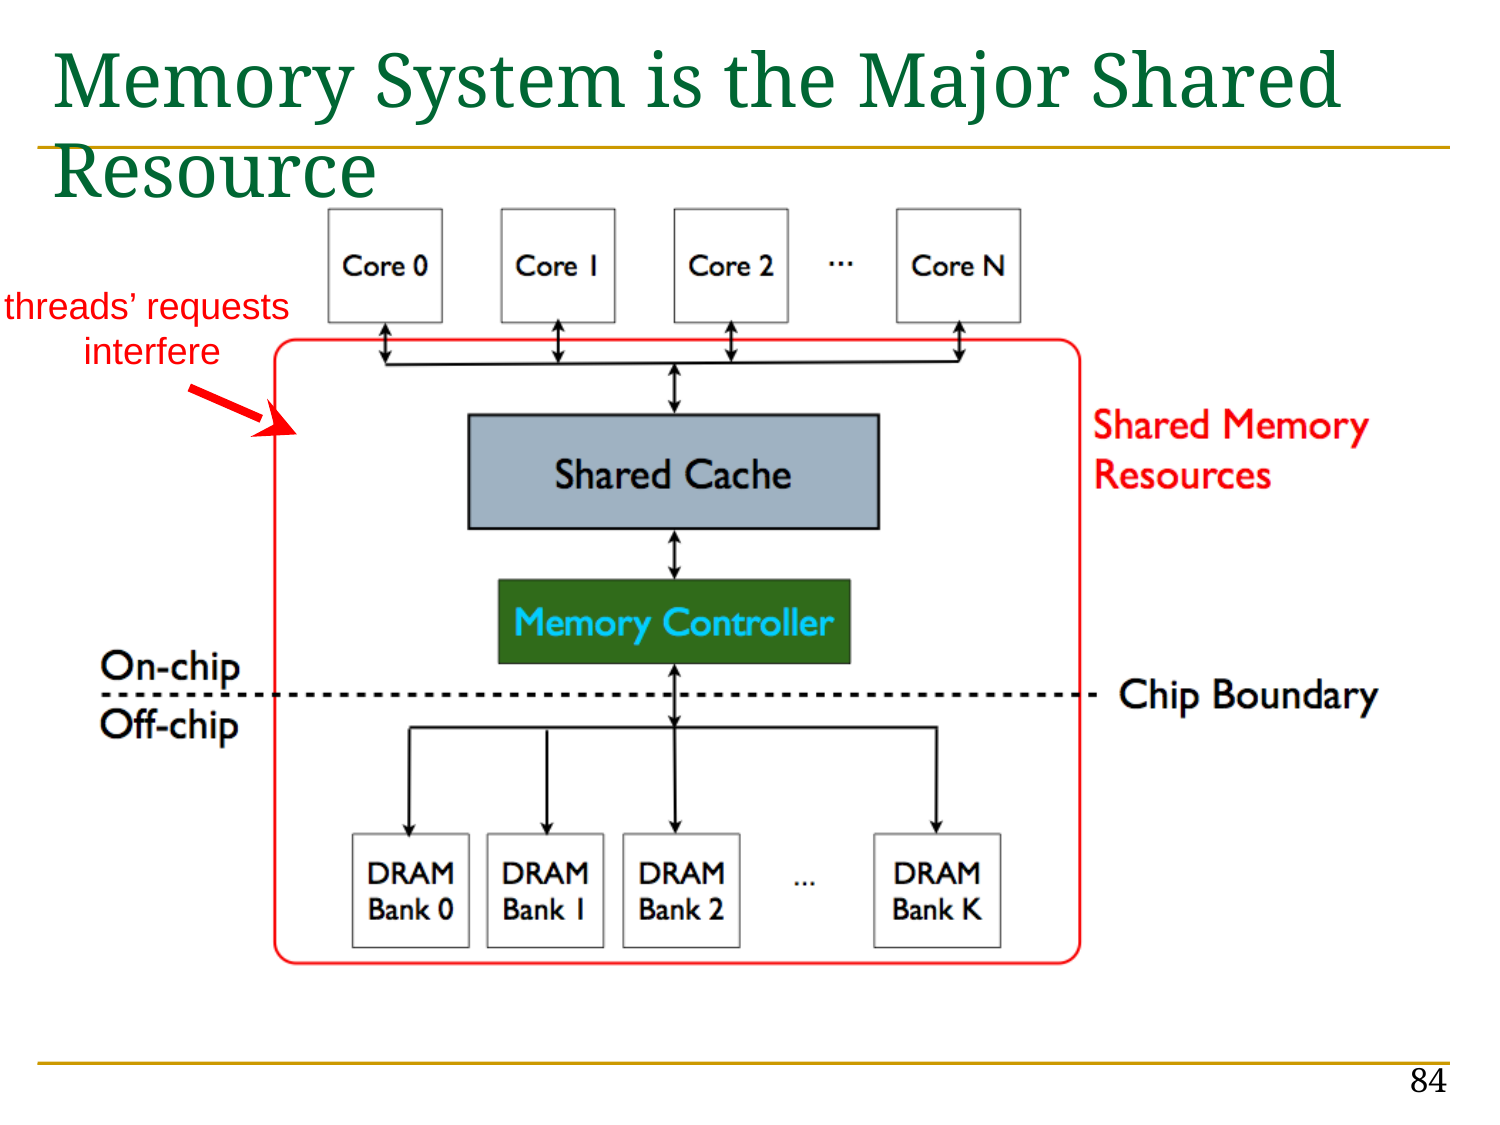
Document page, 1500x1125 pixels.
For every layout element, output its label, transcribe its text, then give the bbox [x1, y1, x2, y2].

title Memory System is the Major Shared Resource [37, 24, 1450, 200]
slide_number 84 [1111, 1036, 1462, 1112]
text_box threads’ requests interfere [0, 274, 44, 380]
picture [49, 199, 1400, 977]
